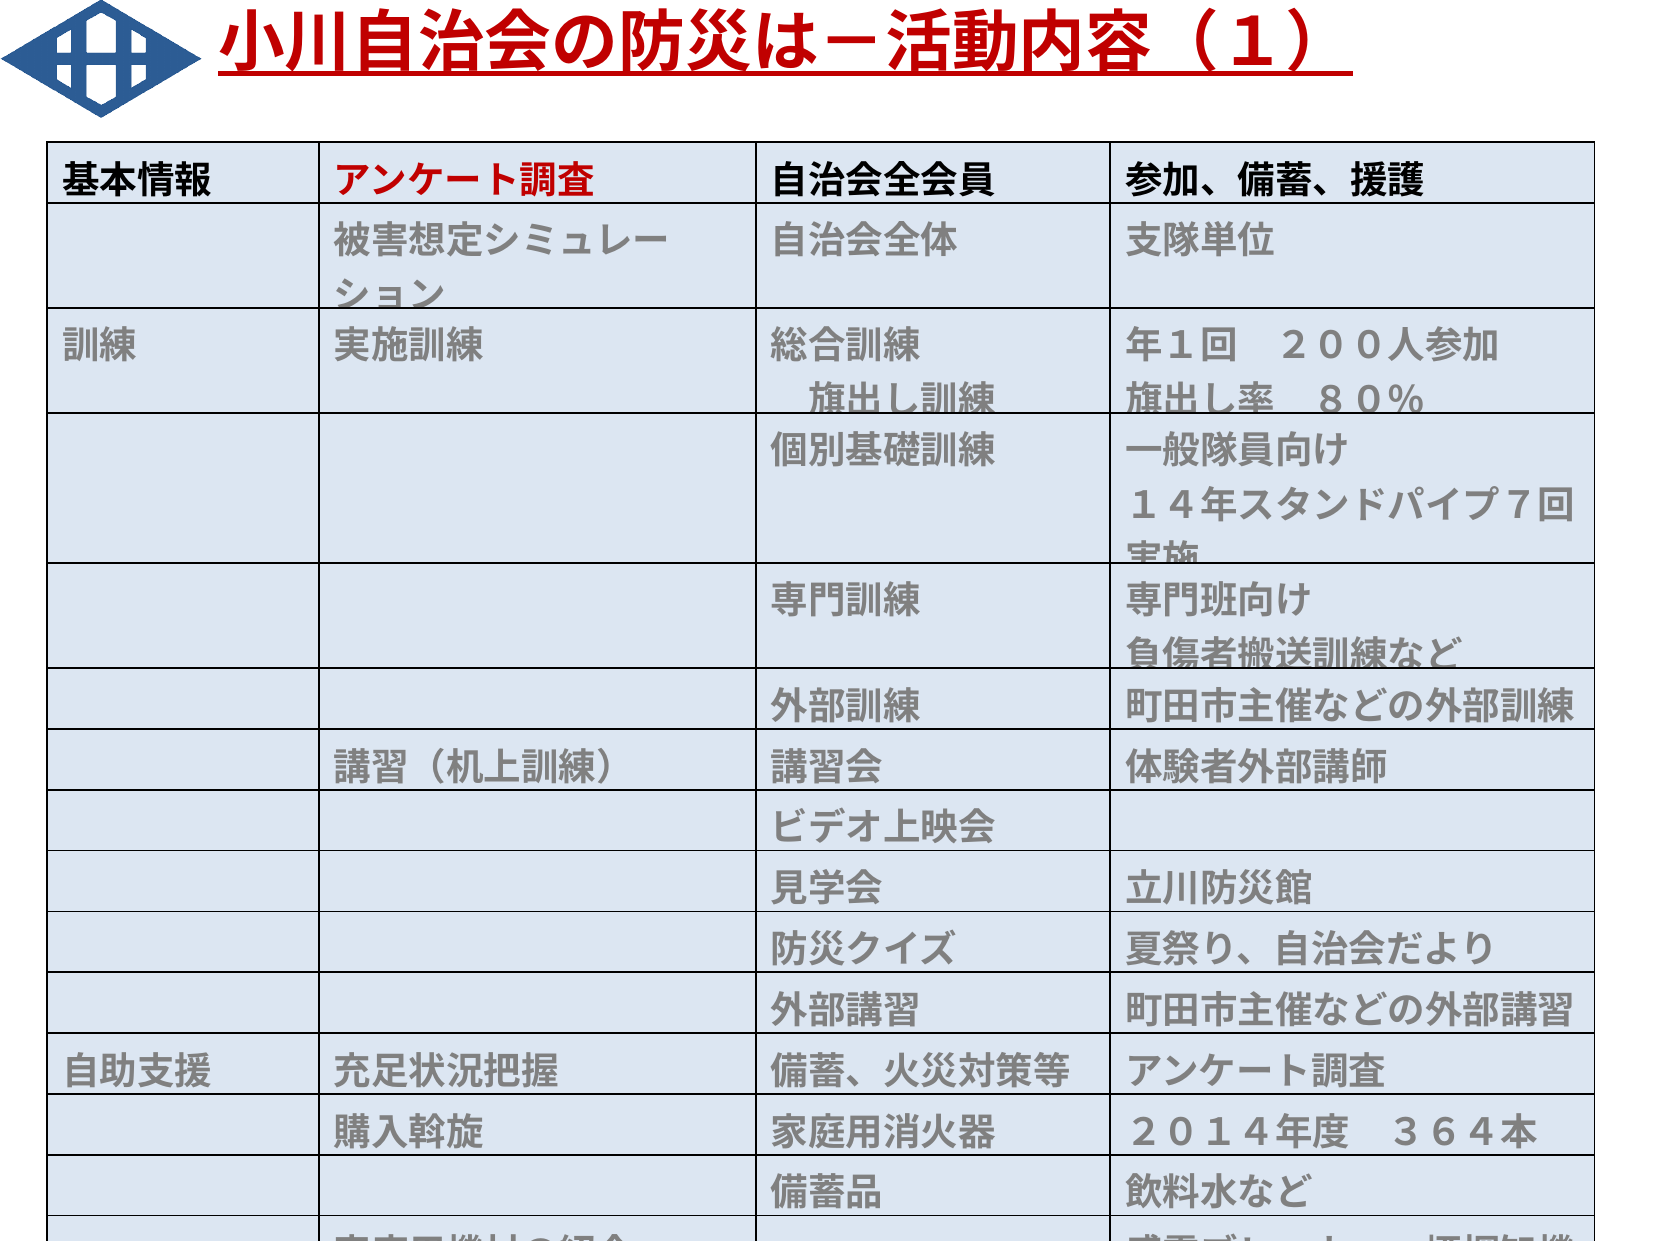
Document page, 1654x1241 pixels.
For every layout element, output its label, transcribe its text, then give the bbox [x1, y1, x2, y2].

text_box 小川自治会の防災は－活動内容（１） [206, 0, 1382, 79]
table_cell 自治会全体 [757, 204, 1109, 307]
table_cell [320, 791, 755, 850]
table_cell [320, 564, 755, 667]
table_cell ２０１４年度 ３６４本 [1111, 1095, 1594, 1154]
table_cell [320, 851, 755, 911]
table_header 参加、備蓄、援護 [1111, 143, 1594, 202]
table_cell [48, 730, 318, 789]
table_cell [48, 973, 318, 1032]
table_cell 飲料水など [1111, 1156, 1594, 1215]
table_cell 一般隊員向け １４年スタンドパイプ７回実施 [1111, 414, 1594, 562]
table_cell 見学会 [757, 851, 1109, 911]
table_cell 立川防災館 [1111, 851, 1594, 911]
table_cell 防災クイズ [757, 912, 1109, 971]
table_cell 講習会 [757, 730, 1109, 789]
table_cell [757, 1216, 1109, 1241]
table_cell 訓練 [48, 309, 318, 412]
table_cell 購入斡旋 [320, 1095, 755, 1154]
table_cell [320, 669, 755, 728]
table_cell [48, 851, 318, 911]
table_cell 充足状況把握 [320, 1034, 755, 1093]
table_cell 備蓄品 [757, 1156, 1109, 1215]
table_cell 個別基礎訓練 [757, 414, 1109, 562]
table_cell 自助支援 [48, 1034, 318, 1093]
table_cell [48, 1095, 318, 1154]
table_cell [48, 912, 318, 971]
table_cell [320, 1156, 755, 1215]
table_cell 支隊単位 [1111, 204, 1594, 307]
picture [0, 0, 206, 118]
table_cell [48, 204, 318, 307]
table_cell 講習（机上訓練） [320, 730, 755, 789]
table_cell [48, 564, 318, 667]
table_header 基本情報 [48, 143, 318, 202]
table_cell 夏祭り、自治会だより [1111, 912, 1594, 971]
table_cell ビデオ上映会 [757, 791, 1109, 850]
table_cell 外部訓練 [757, 669, 1109, 728]
table_cell [320, 414, 755, 562]
table_header アンケート調査 [320, 143, 755, 202]
table_cell [48, 1156, 318, 1215]
table_cell [48, 1216, 318, 1241]
table_cell 体験者外部講師 [1111, 730, 1594, 789]
table_cell 年１回 ２００人参加 旗出し率 ８０％ [1111, 309, 1594, 412]
table_cell アンケート調査 [1111, 1034, 1594, 1093]
table_cell 家庭用消火器 [757, 1095, 1109, 1154]
table_cell [48, 414, 318, 562]
table_cell 感震ブレーカー、煙探知機 災害伝言ダイヤル など [1111, 1216, 1594, 1241]
table_cell [1111, 791, 1594, 850]
table_cell 専門訓練 [757, 564, 1109, 667]
table_cell 外部講習 [757, 973, 1109, 1032]
table_cell 家庭用機材の紹介 使用方法説明 [320, 1216, 755, 1241]
table_header 自治会全会員 [757, 143, 1109, 202]
table_cell [48, 791, 318, 850]
table_cell 町田市主催などの外部講習 [1111, 973, 1594, 1032]
table_cell 実施訓練 [320, 309, 755, 412]
table_cell [320, 973, 755, 1032]
table_cell 総合訓練 旗出し訓練 [757, 309, 1109, 412]
table_cell [48, 669, 318, 728]
table_cell 町田市主催などの外部訓練 [1111, 669, 1594, 728]
table_cell 被害想定シミュレーション [320, 204, 755, 307]
table_cell [320, 912, 755, 971]
table_cell 備蓄、火災対策等 [757, 1034, 1109, 1093]
table_cell 専門班向け 負傷者搬送訓練など [1111, 564, 1594, 667]
